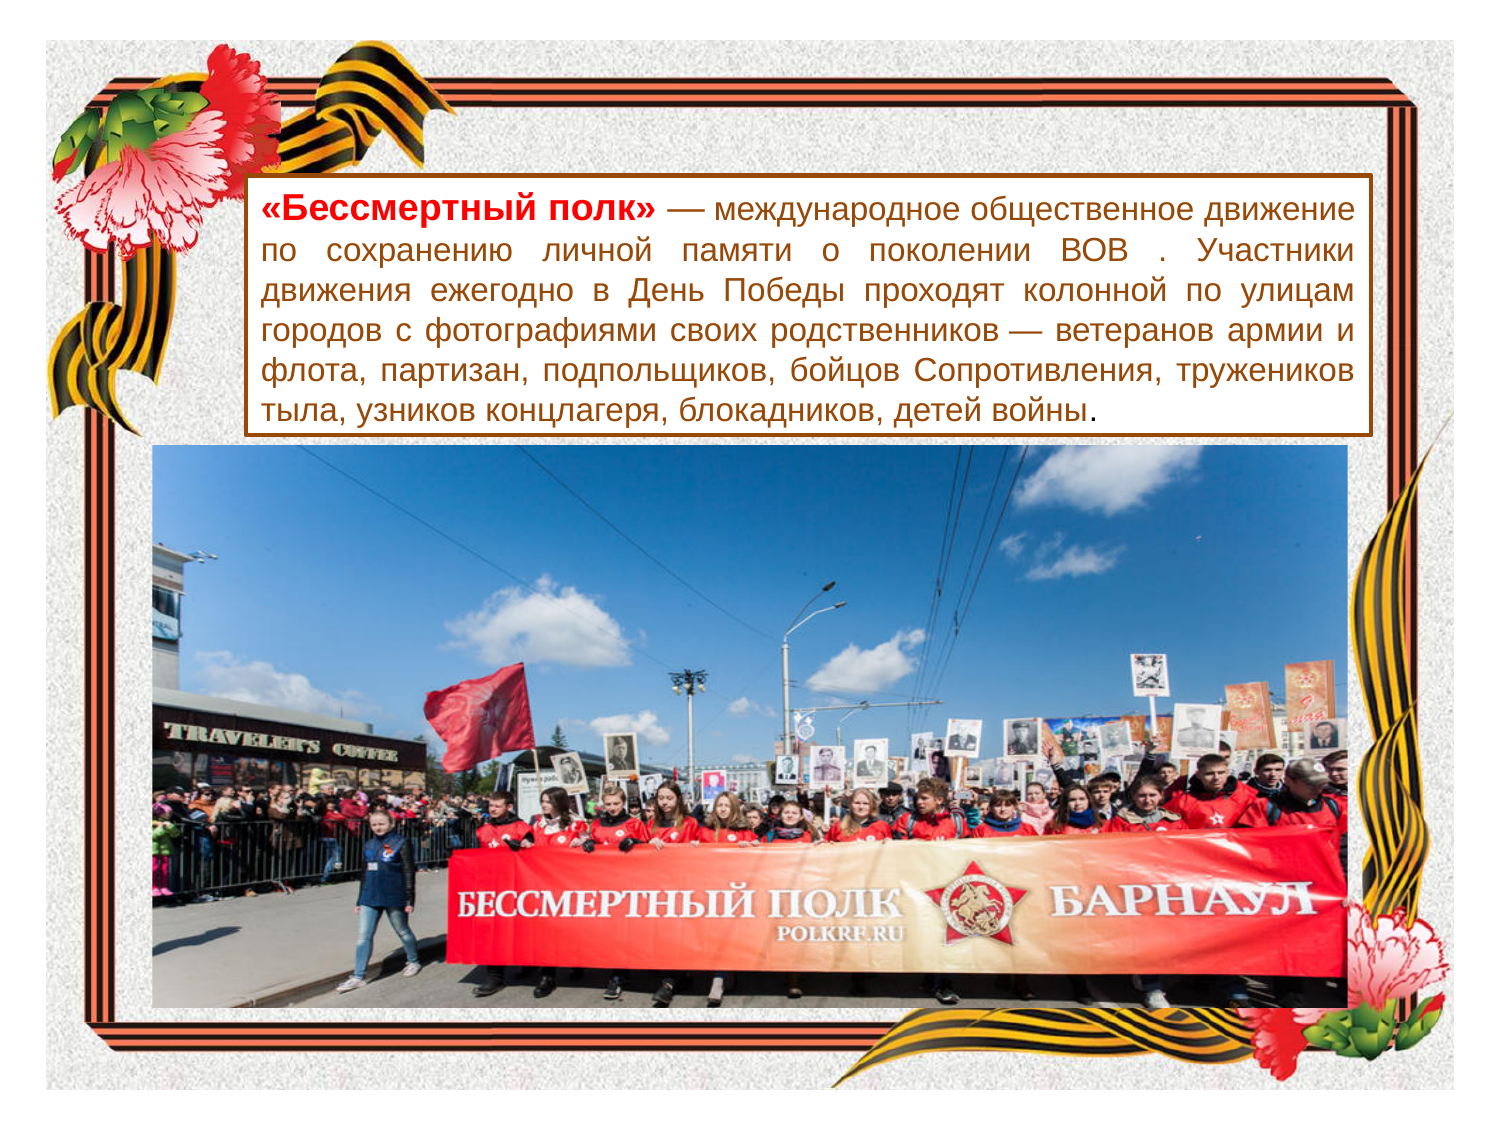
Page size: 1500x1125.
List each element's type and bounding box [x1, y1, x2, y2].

picture [46, 40, 1454, 1091]
